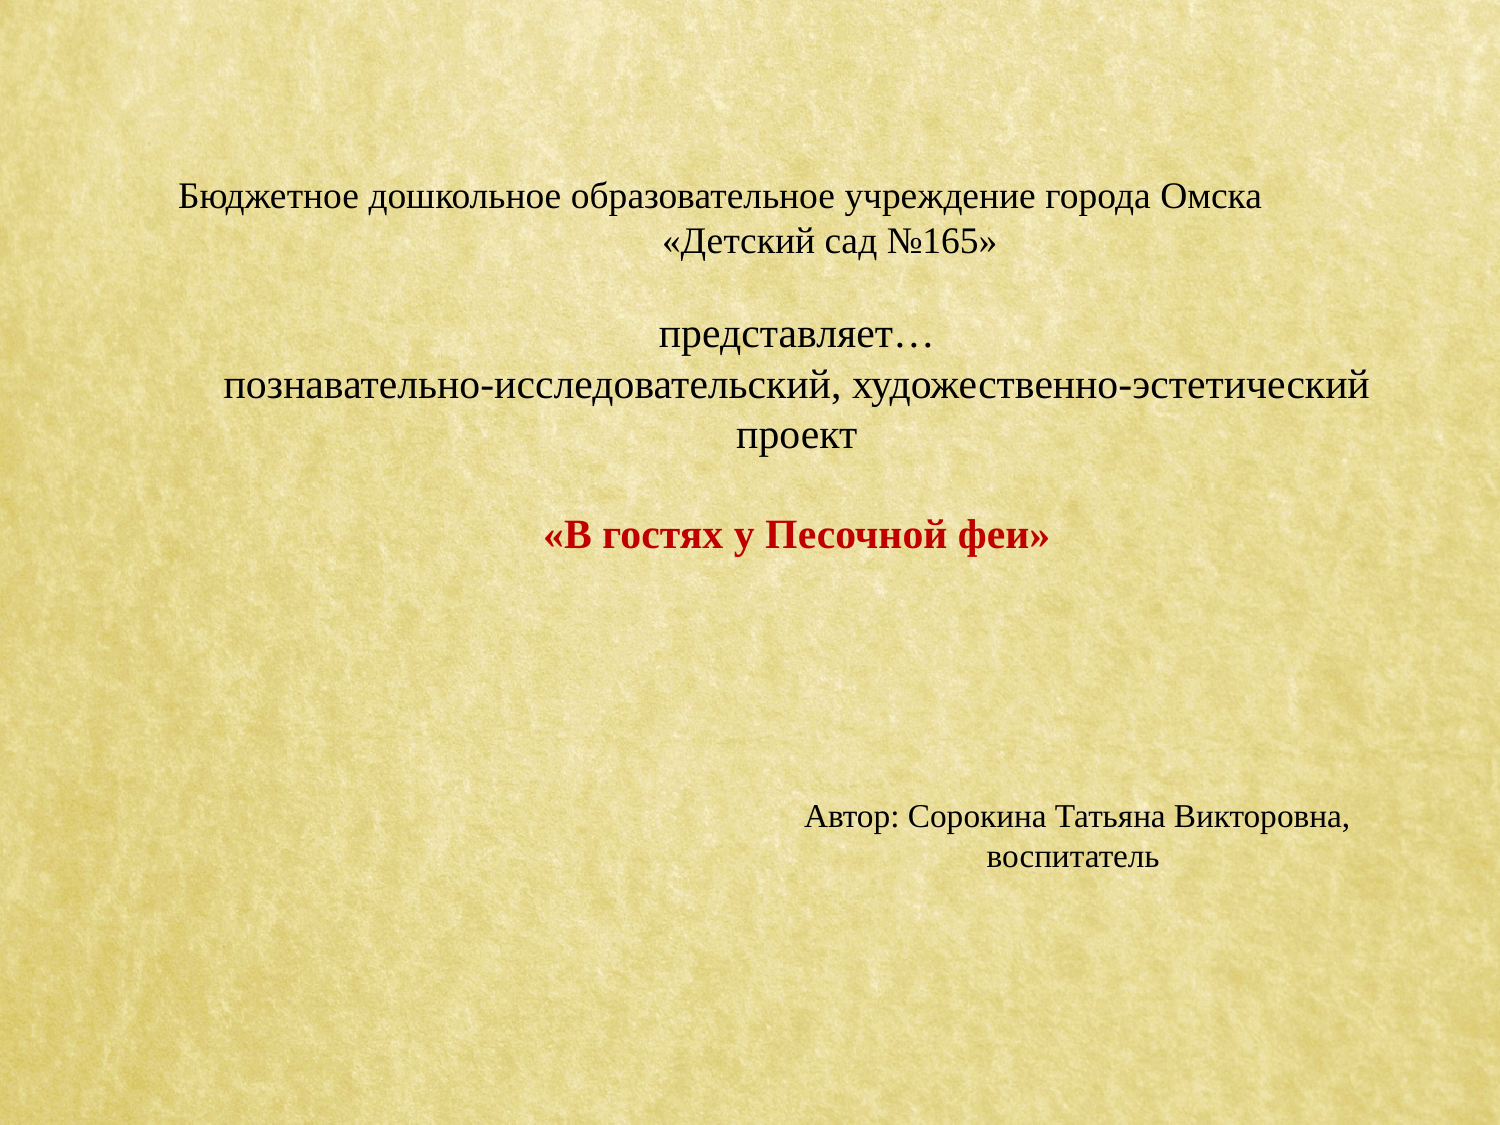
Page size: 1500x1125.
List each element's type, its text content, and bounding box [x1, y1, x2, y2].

picture [0, 0, 1500, 1125]
title Бюджетное дошкольное образовательное учреждение города Омска «Детский сад №165» представляет… познавательно-исследовательский, художественно-эстетический проект «В гостях у Песочной феи» [159, 90, 1435, 638]
subtitle Автор: Сорокина Татьяна Викторовна, воспитатель [773, 786, 1382, 890]
